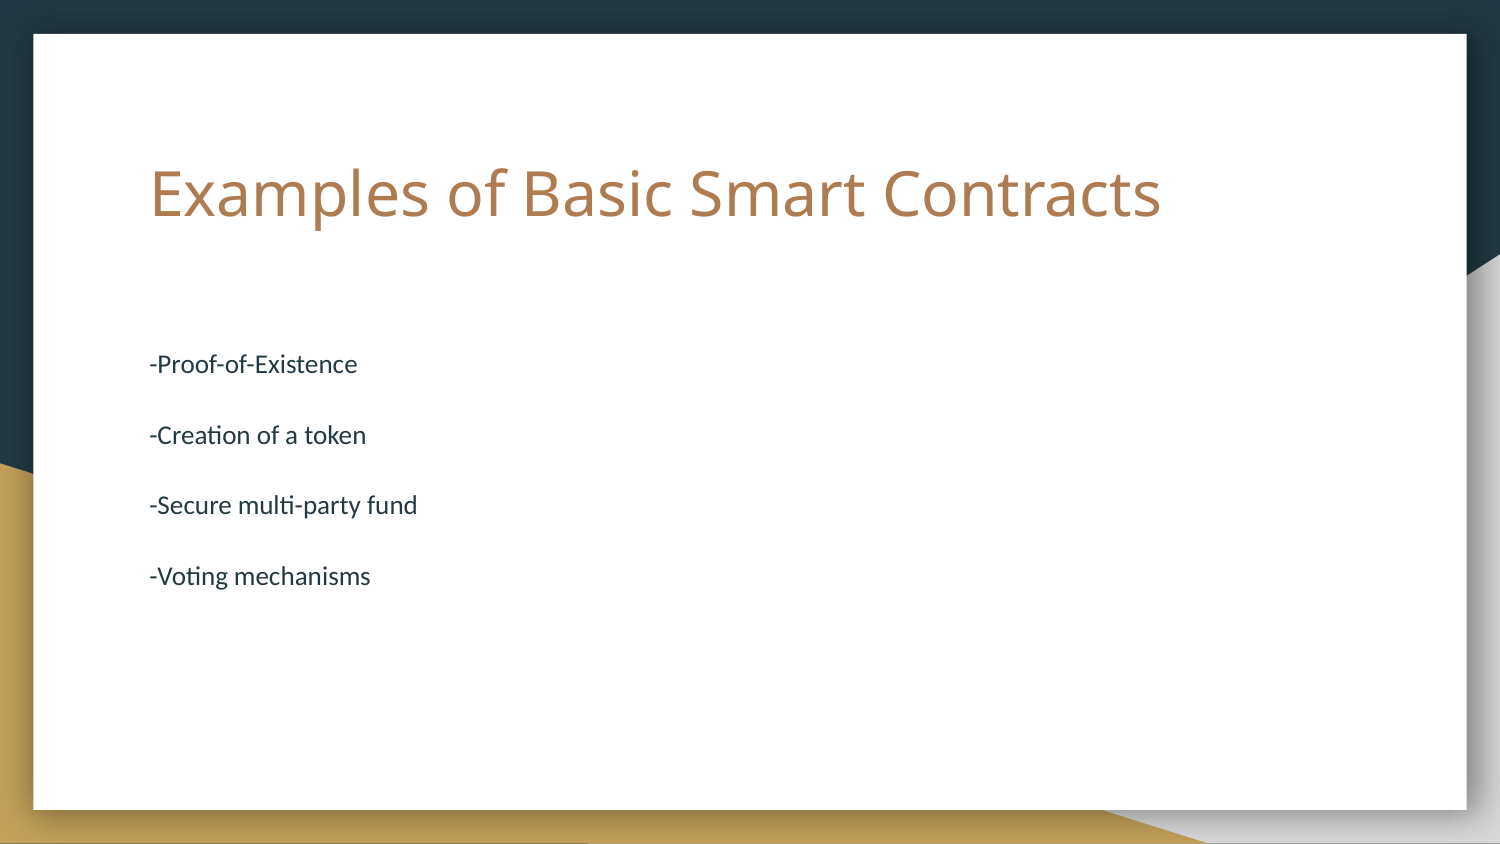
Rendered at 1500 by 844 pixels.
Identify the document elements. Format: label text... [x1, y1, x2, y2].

list -Proof-of-Existence -Creation of a token -Secure multi-party fund -Voting mechanisms [134, 326, 1366, 729]
title Examples of Basic Smart Contracts [134, 138, 1366, 296]
